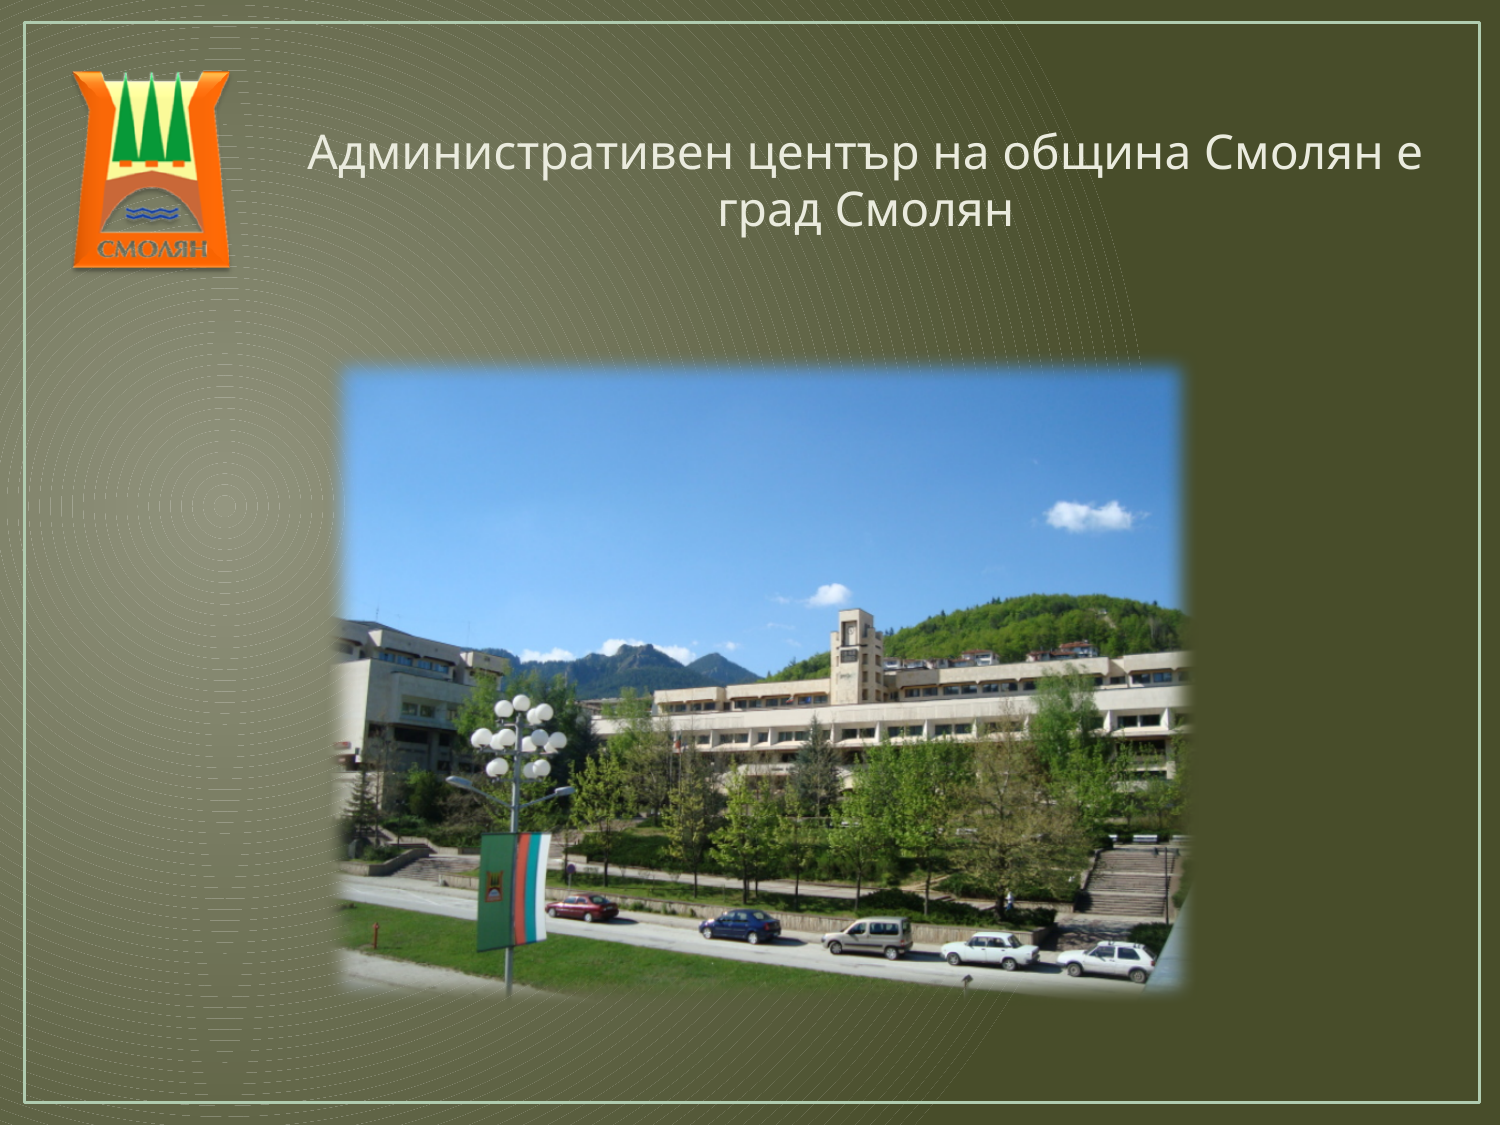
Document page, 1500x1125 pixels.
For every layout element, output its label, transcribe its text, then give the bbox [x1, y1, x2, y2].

list Административен център на община Смолян е град Смолян [243, 113, 1490, 244]
picture [324, 349, 1200, 1006]
picture [64, 66, 238, 280]
